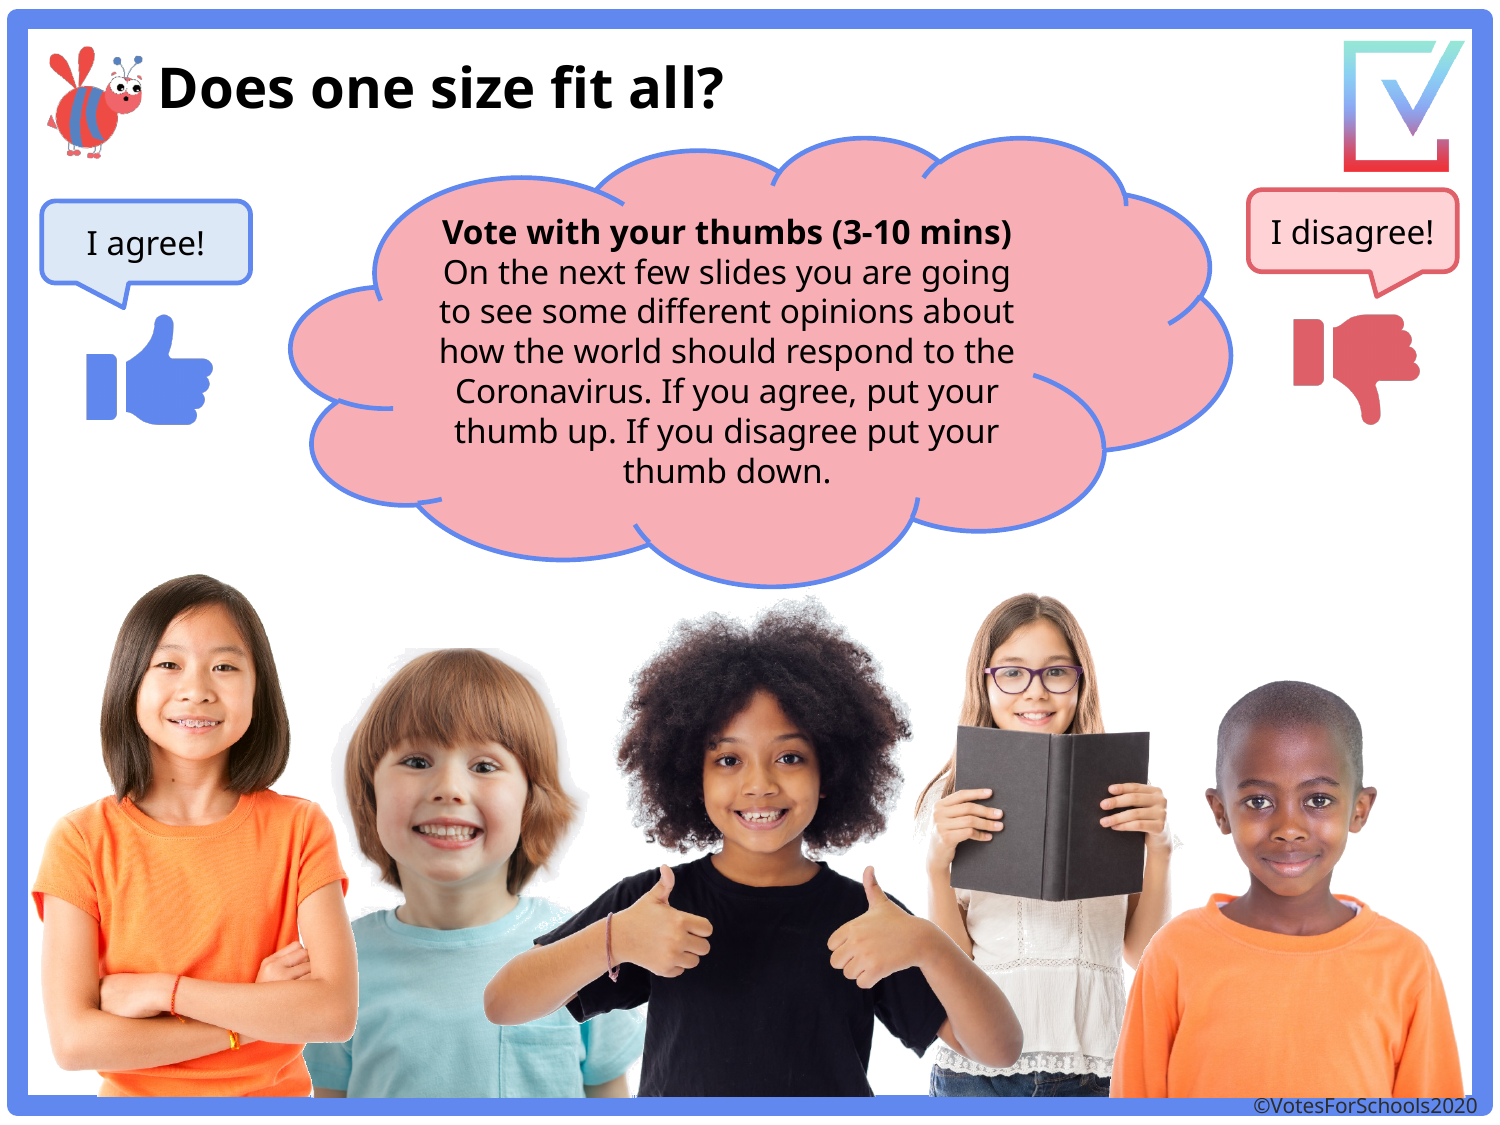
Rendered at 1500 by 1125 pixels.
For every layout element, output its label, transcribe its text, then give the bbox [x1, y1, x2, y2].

picture [45, 45, 144, 160]
picture [10, 541, 1470, 1098]
text_box Does one size fit all? [143, 45, 1062, 172]
text_box I agree! [40, 200, 252, 294]
text_box I disagree! [1247, 188, 1458, 294]
picture [1341, 38, 1467, 174]
text_box Vote with your thumbs (3-10 mins) On the next few slides you are going to see some different opinions about how the world should respond to the Coronavirus. If you agree, put your thumb up. If you disagree put your thumb down. [289, 137, 1232, 556]
picture [1281, 294, 1433, 445]
picture [73, 294, 225, 445]
